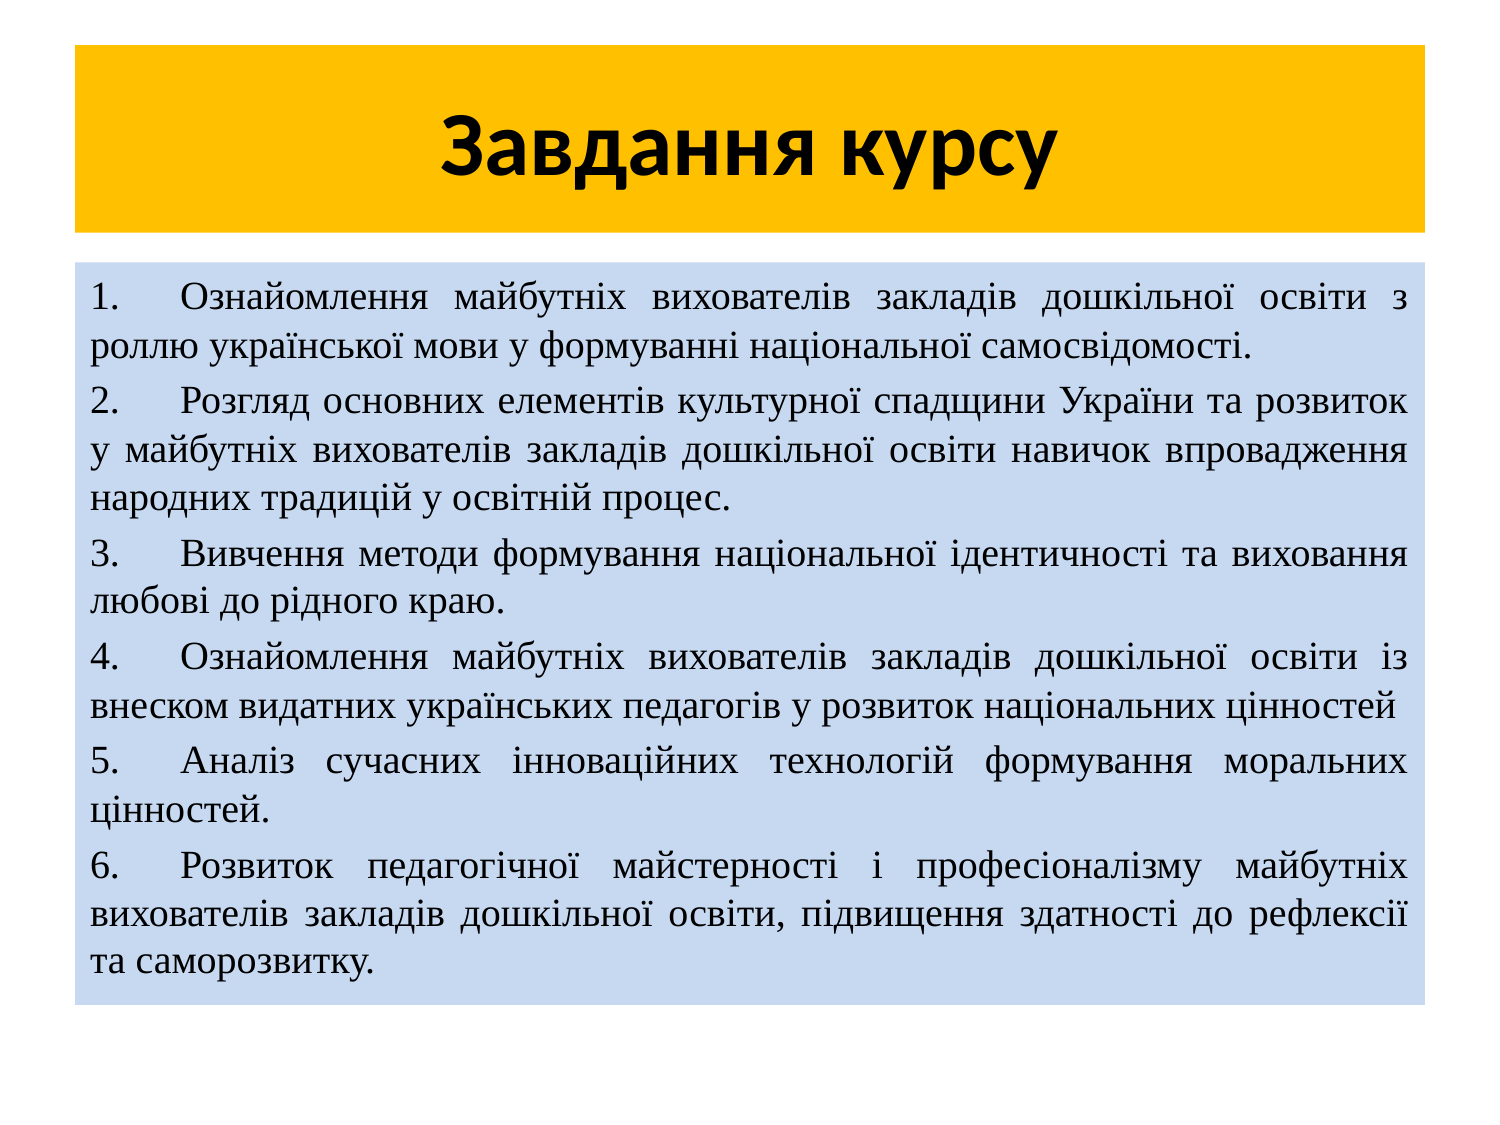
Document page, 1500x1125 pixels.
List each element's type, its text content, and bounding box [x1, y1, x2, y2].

list 1. Ознайомлення майбутніх вихователів закладів дошкільної освіти з роллю української мови у формуванні національної самосвідомості. 2. Розгляд основних елементів культурної спадщини України та розвиток у майбутніх вихователів закладів дошкільної освіти навичок впровадження народних традицій у освітній процес. 3. Вивчення методи формування національної ідентичності та виховання любові до рідного краю. 4. Ознайомлення майбутніх вихователів закладів дошкільної освіти із внеском видатних українських педагогів у розвиток національних цінностей 5. Аналіз сучасних інноваційних технологій формування моральних цінностей. 6. Розвиток педагогічної майстерності і професіоналізму майбутніх вихователів закладів дошкільної освіти, підвищення здатності до рефлексії та саморозвитку. [75, 262, 1425, 1005]
title Завдання курсу [75, 45, 1425, 233]
